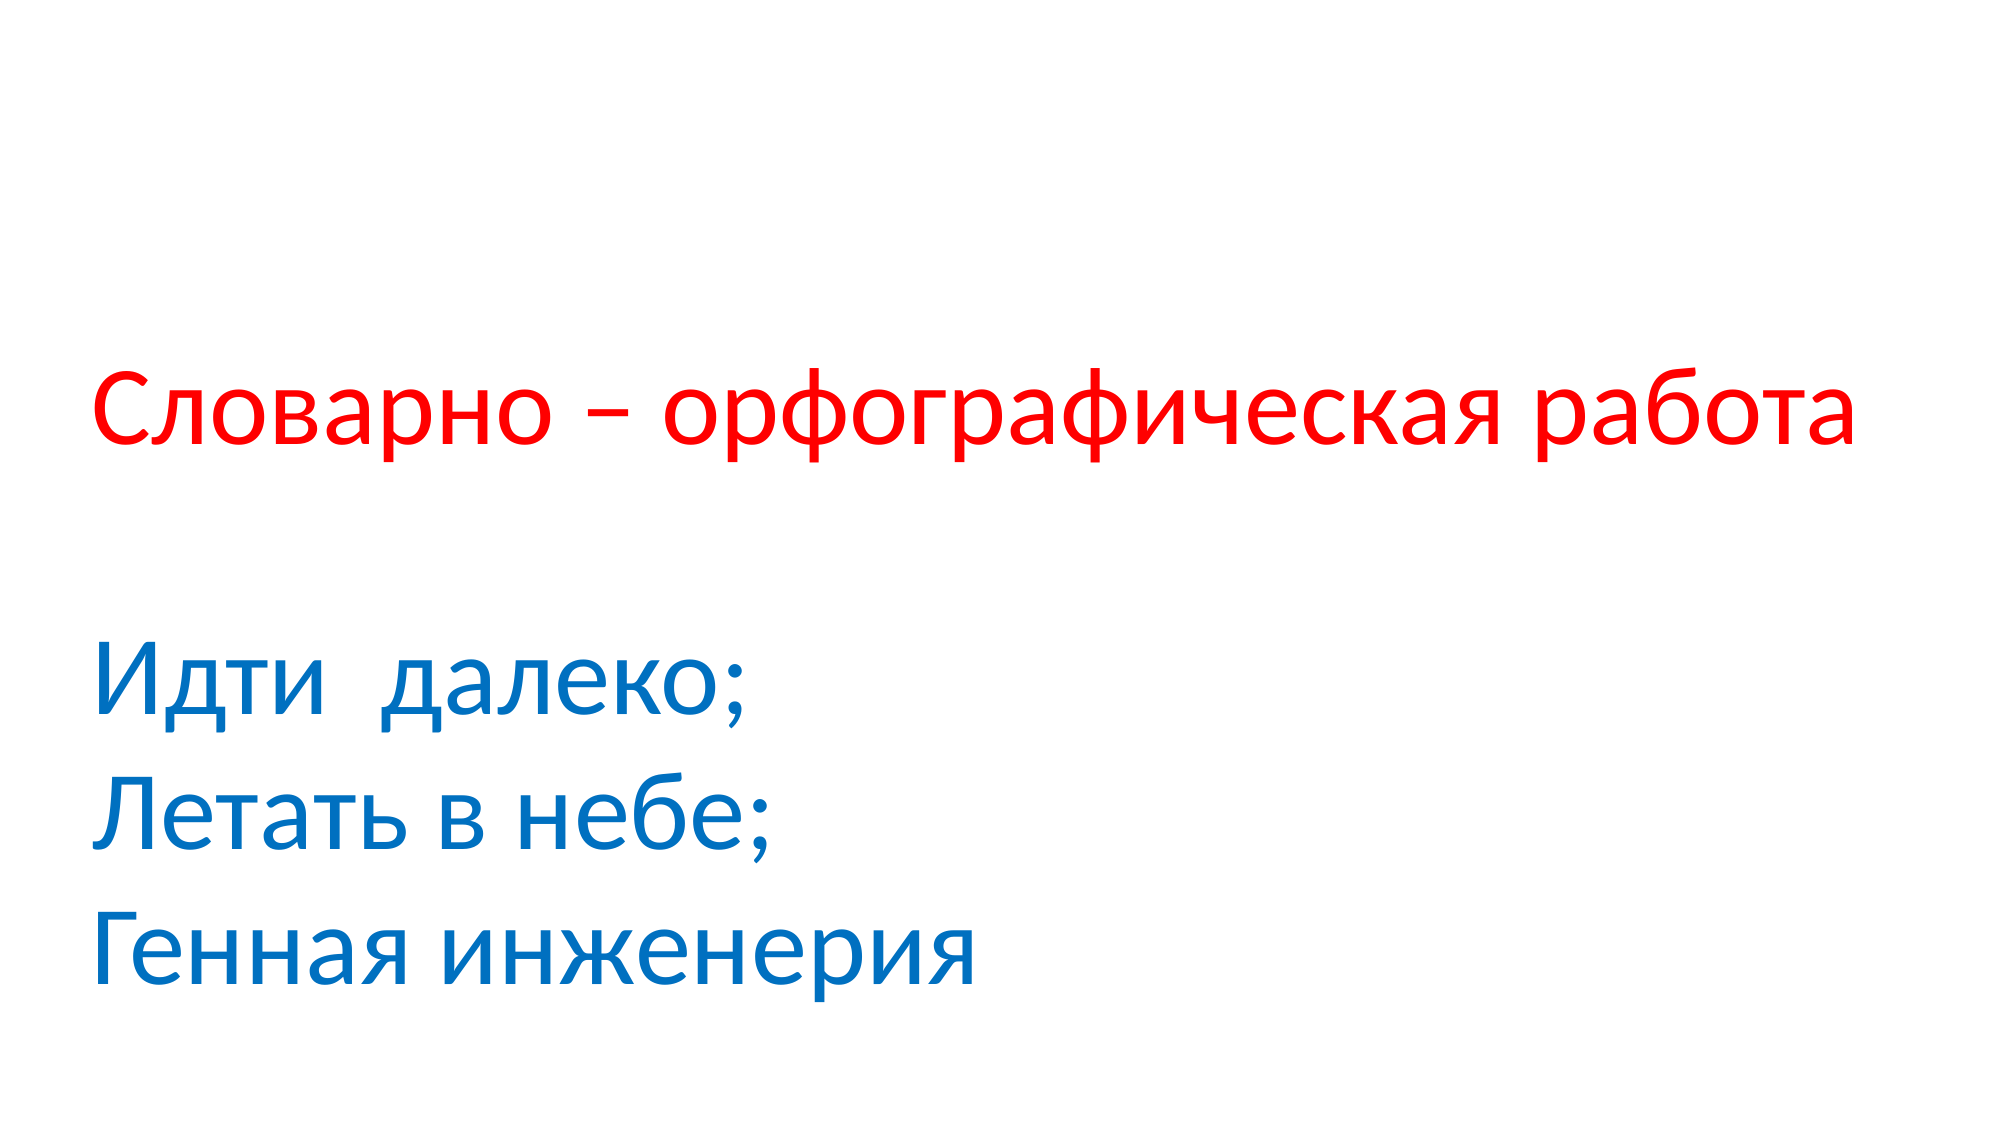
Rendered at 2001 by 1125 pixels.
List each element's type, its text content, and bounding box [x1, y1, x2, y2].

text_box Словарно – орфографическая работа Идти далеко; Летать в небе; Генная инженерия [77, 324, 1937, 1014]
